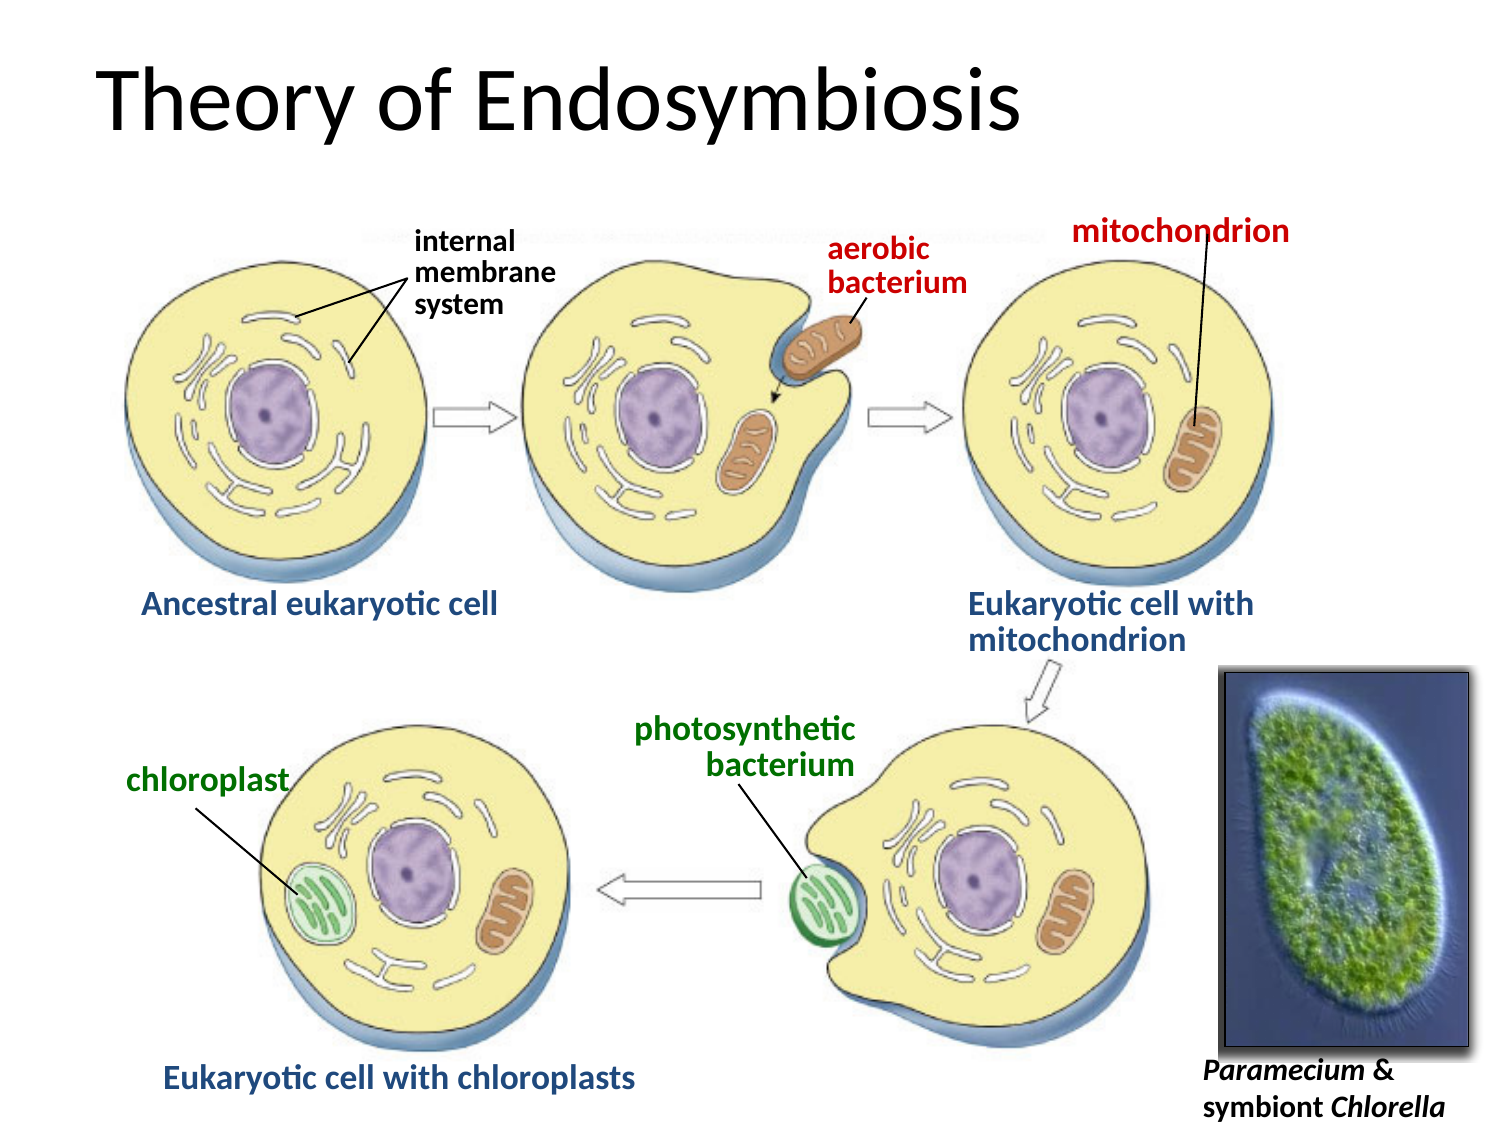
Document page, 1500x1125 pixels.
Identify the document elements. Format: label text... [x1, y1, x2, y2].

picture [109, 214, 1299, 1106]
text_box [1187, 672, 1500, 1125]
title Theory of Endosymbiosis [0, 0, 1119, 188]
